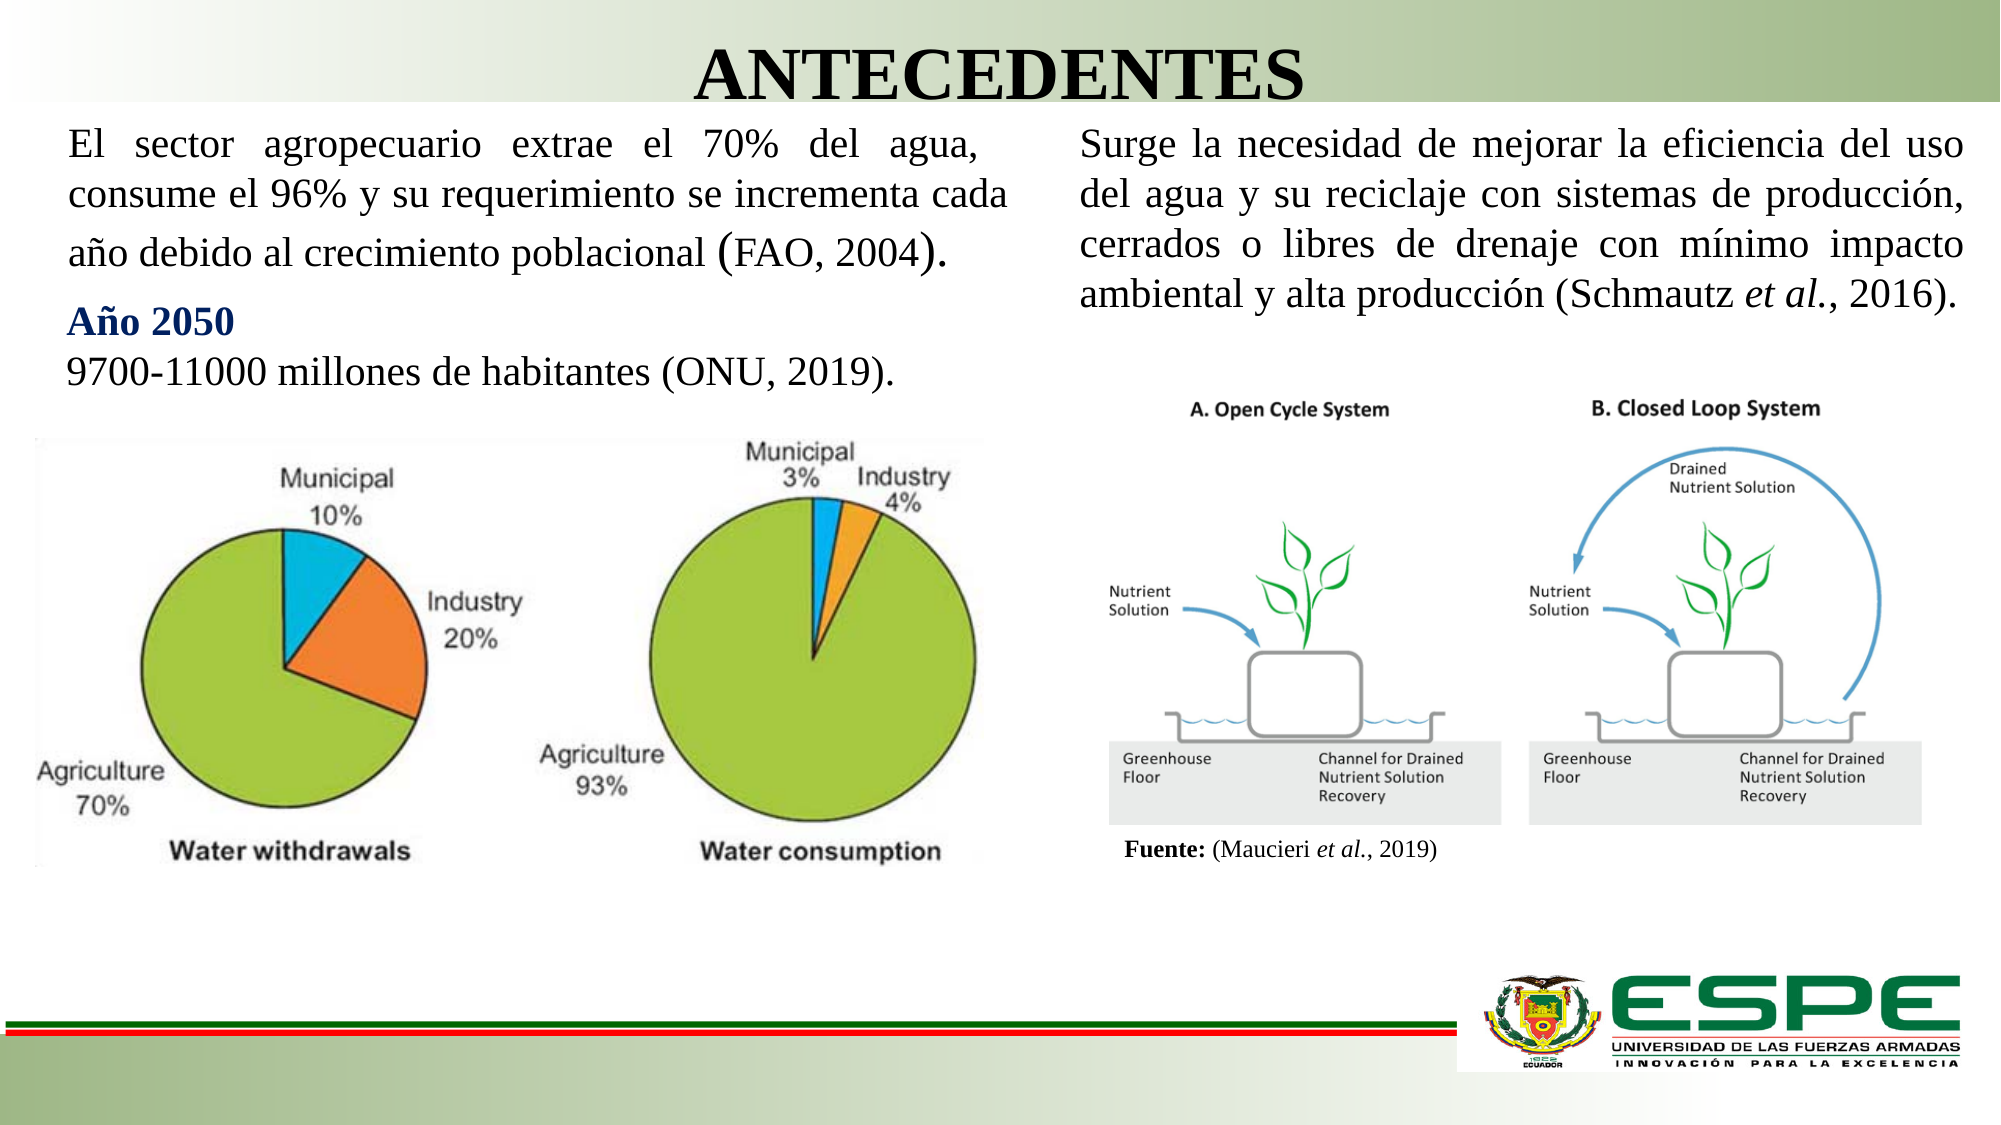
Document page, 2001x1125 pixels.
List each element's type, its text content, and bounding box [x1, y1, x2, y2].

picture [1456, 968, 1994, 1072]
text_box Año 2050 9700-11000 millones de habitantes (ONU, 2019). [51, 286, 916, 402]
text_box Fuente: (Maucieri et al., 2019) [1109, 833, 1600, 870]
text_box El sector agropecuario extrae el 70% del agua, consume el 96% y su requerimiento se incrementa cada año debido al crecimiento poblacional (FAO, 2004). [53, 108, 1024, 284]
text_box ANTECEDENTES [0, 16, 2000, 122]
picture [1109, 394, 1922, 826]
text_box Surge la necesidad de mejorar la eficiencia del uso del agua y su reciclaje con sistemas de producción, cerrados o libres de drenaje con mínimo impacto ambiental y alta producción (Schmautz et al., 2016). [1064, 108, 1980, 324]
picture [35, 438, 984, 868]
